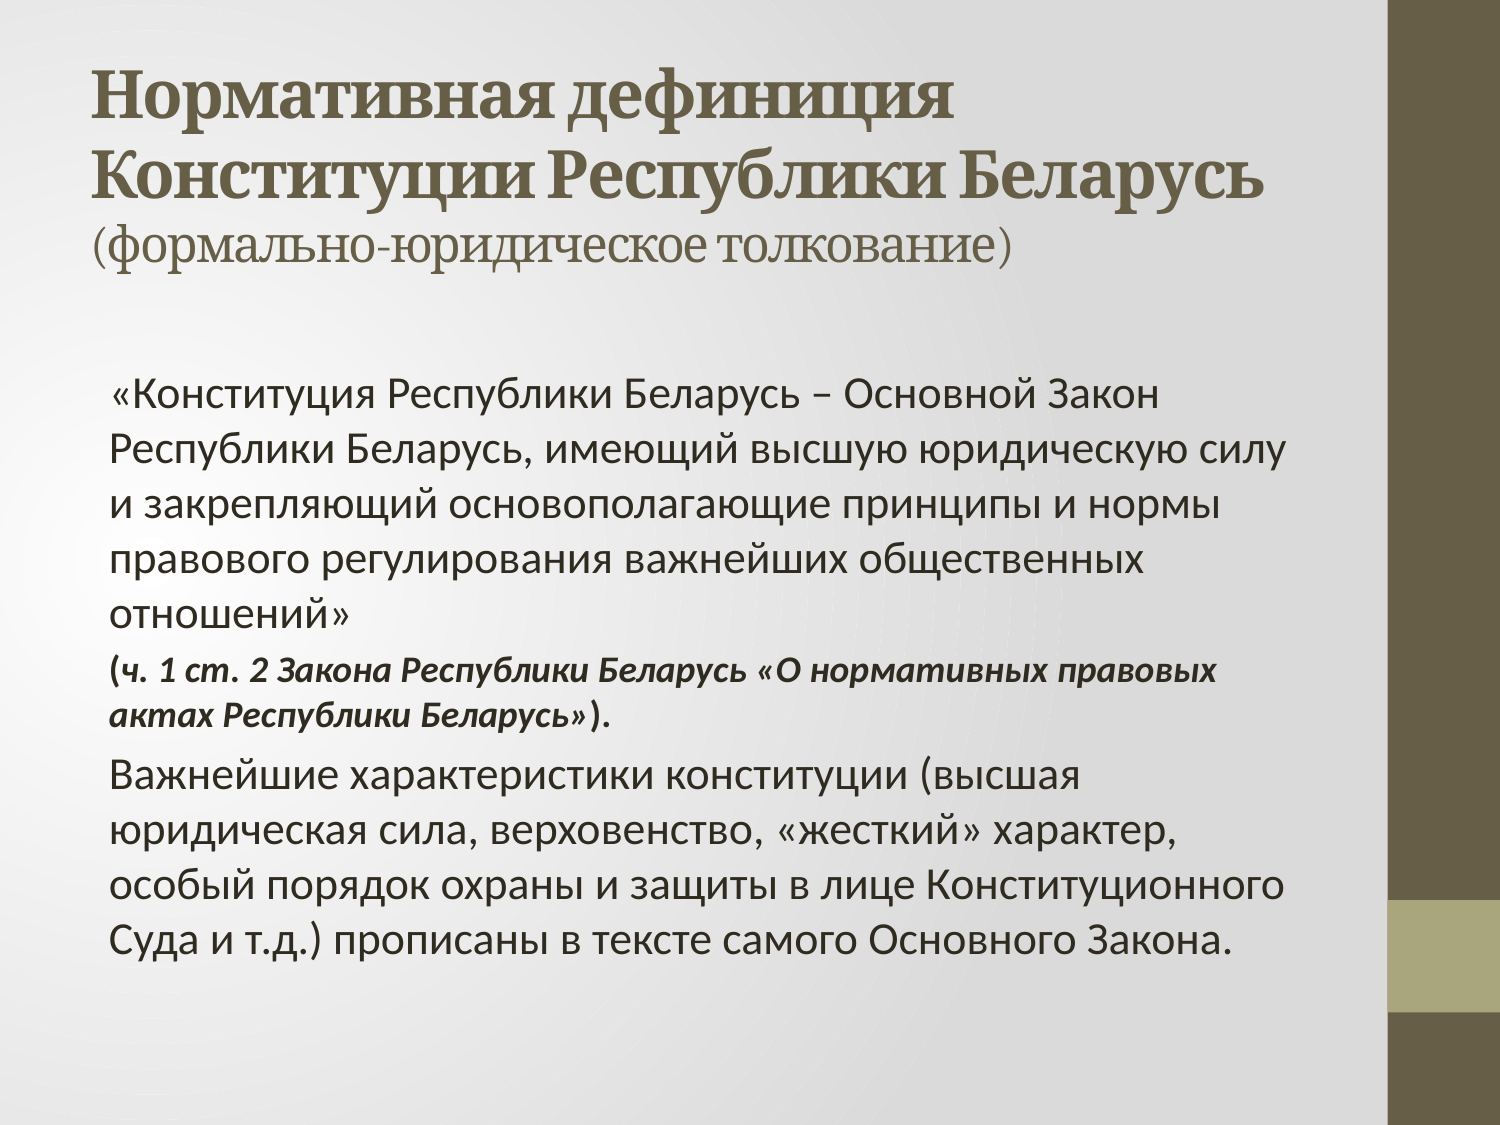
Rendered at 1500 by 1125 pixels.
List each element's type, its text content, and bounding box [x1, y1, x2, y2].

title Нормативная дефиниция Конституции Республики Беларусь (формально-юридическое толкование) [75, 45, 1325, 279]
list «Конституция Республики Беларусь – Основной Закон Республики Беларусь, имеющий высшую юридическую силу и закрепляющий основополагающие принципы и нормы правового регулирования важнейших общественных отношений» (ч. 1 ст. 2 Закона Республики Беларусь «О нормативных правовых актах Республики Беларусь»). Важнейшие характеристики конституции (высшая юридическая сила, верховенство, «жесткий» характер, особый порядок охраны и защиты в лице Конституционного Суда и т.д.) прописаны в тексте самого Основного Закона. [75, 290, 1325, 1050]
